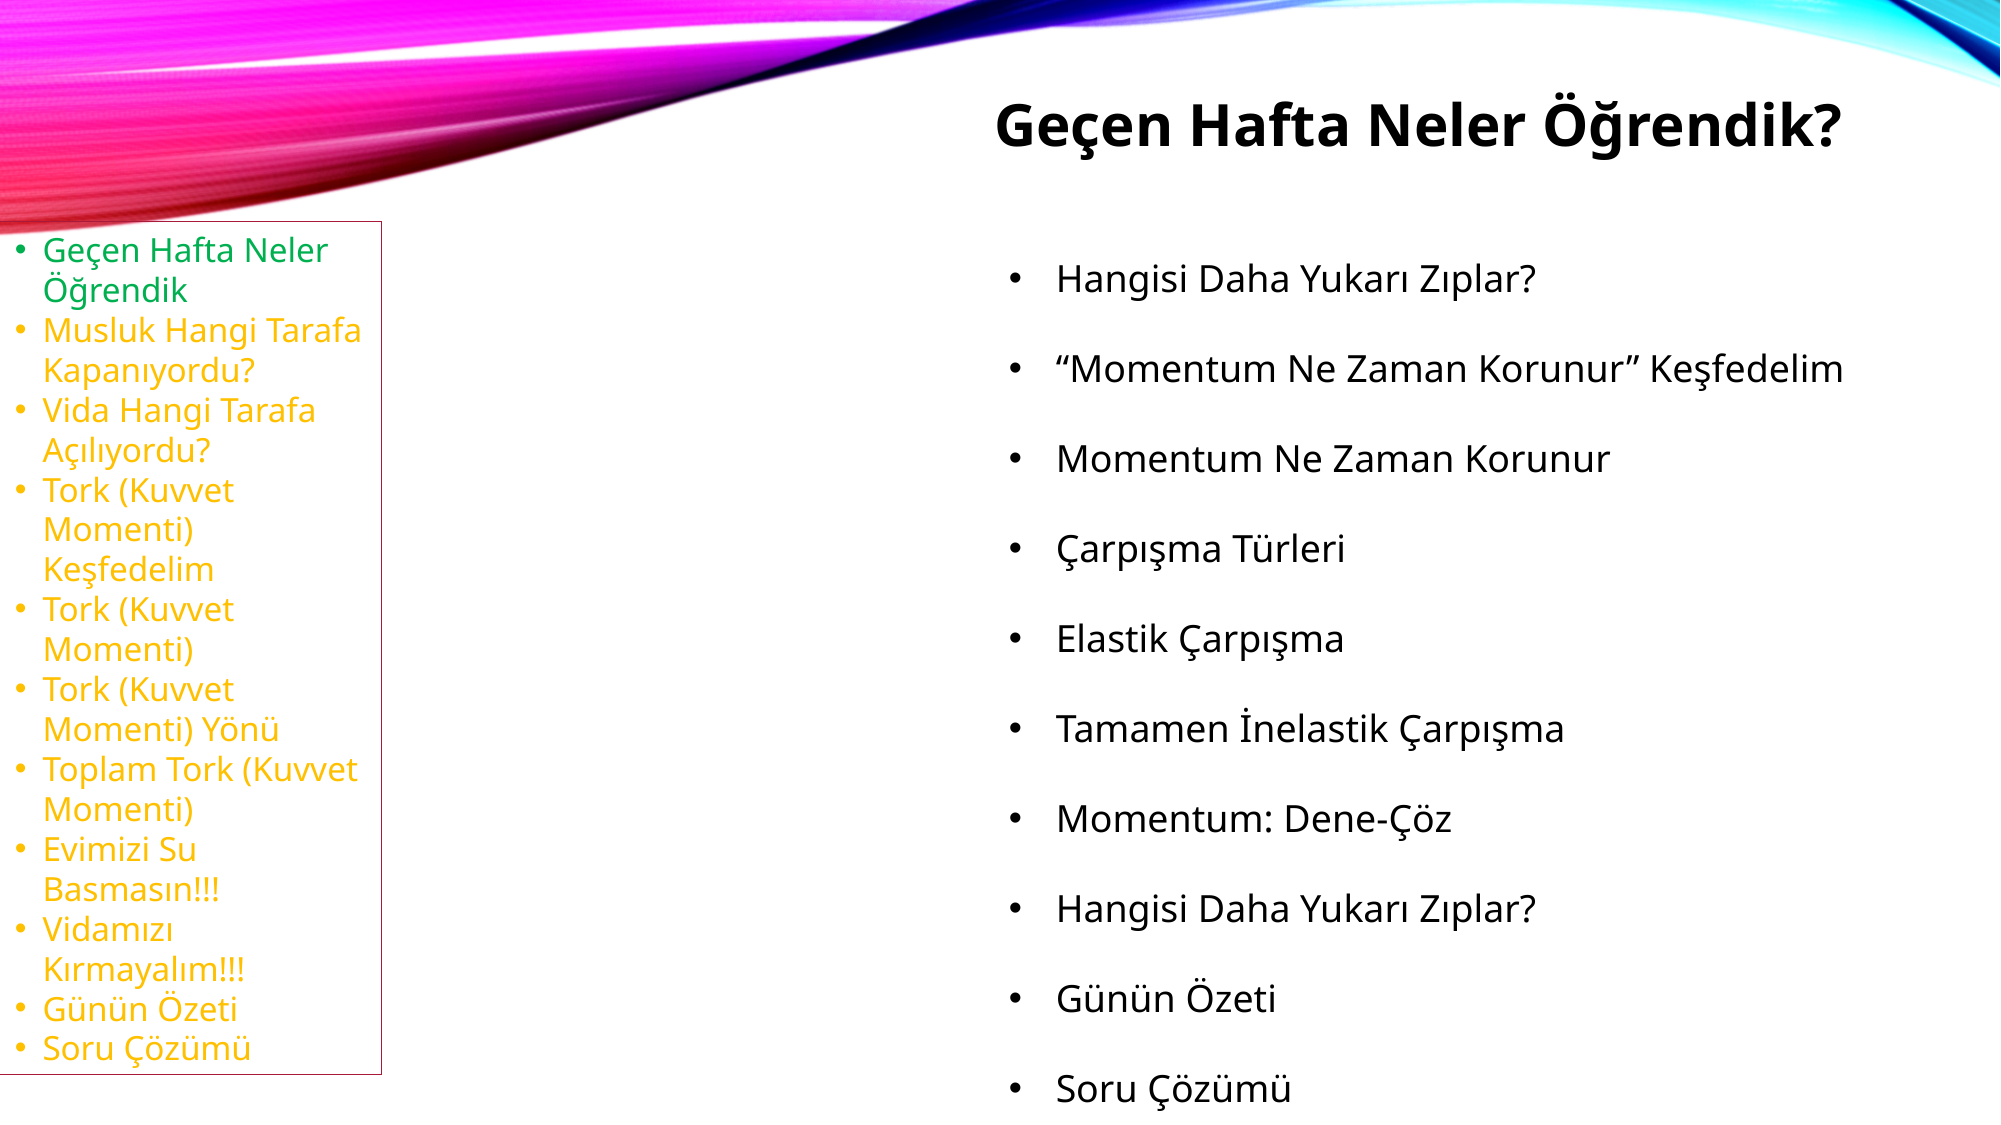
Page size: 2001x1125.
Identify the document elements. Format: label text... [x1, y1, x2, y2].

picture [1910, 0, 2000, 45]
picture [1890, 0, 2000, 75]
text_box Hangisi Daha Yukarı Zıplar? “Momentum Ne Zaman Korunur” Keşfedelim Momentum Ne Zaman Korunur Çarpışma Türleri Elastik Çarpışma Tamamen İnelastik Çarpışma Momentum: Dene-Çöz Hangisi Daha Yukarı Zıplar? Günün Özeti Soru Çözümü [994, 202, 1897, 1118]
text_box Geçen Hafta Neler Öğrendik? [979, 81, 1902, 166]
text_box Geçen Hafta Neler Öğrendik Musluk Hangi Tarafa Kapanıyordu? Vida Hangi Tarafa Açılıyordu? Tork (Kuvvet Momenti) Keşfedelim Tork (Kuvvet Momenti) Tork (Kuvvet Momenti) Yönü Toplam Tork (Kuvvet Momenti) Evimizi Su Basmasın!!! Vidamızı Kırmayalım!!! Günün Özeti Soru Çözümü [0, 221, 382, 1075]
picture [0, 0, 2000, 237]
